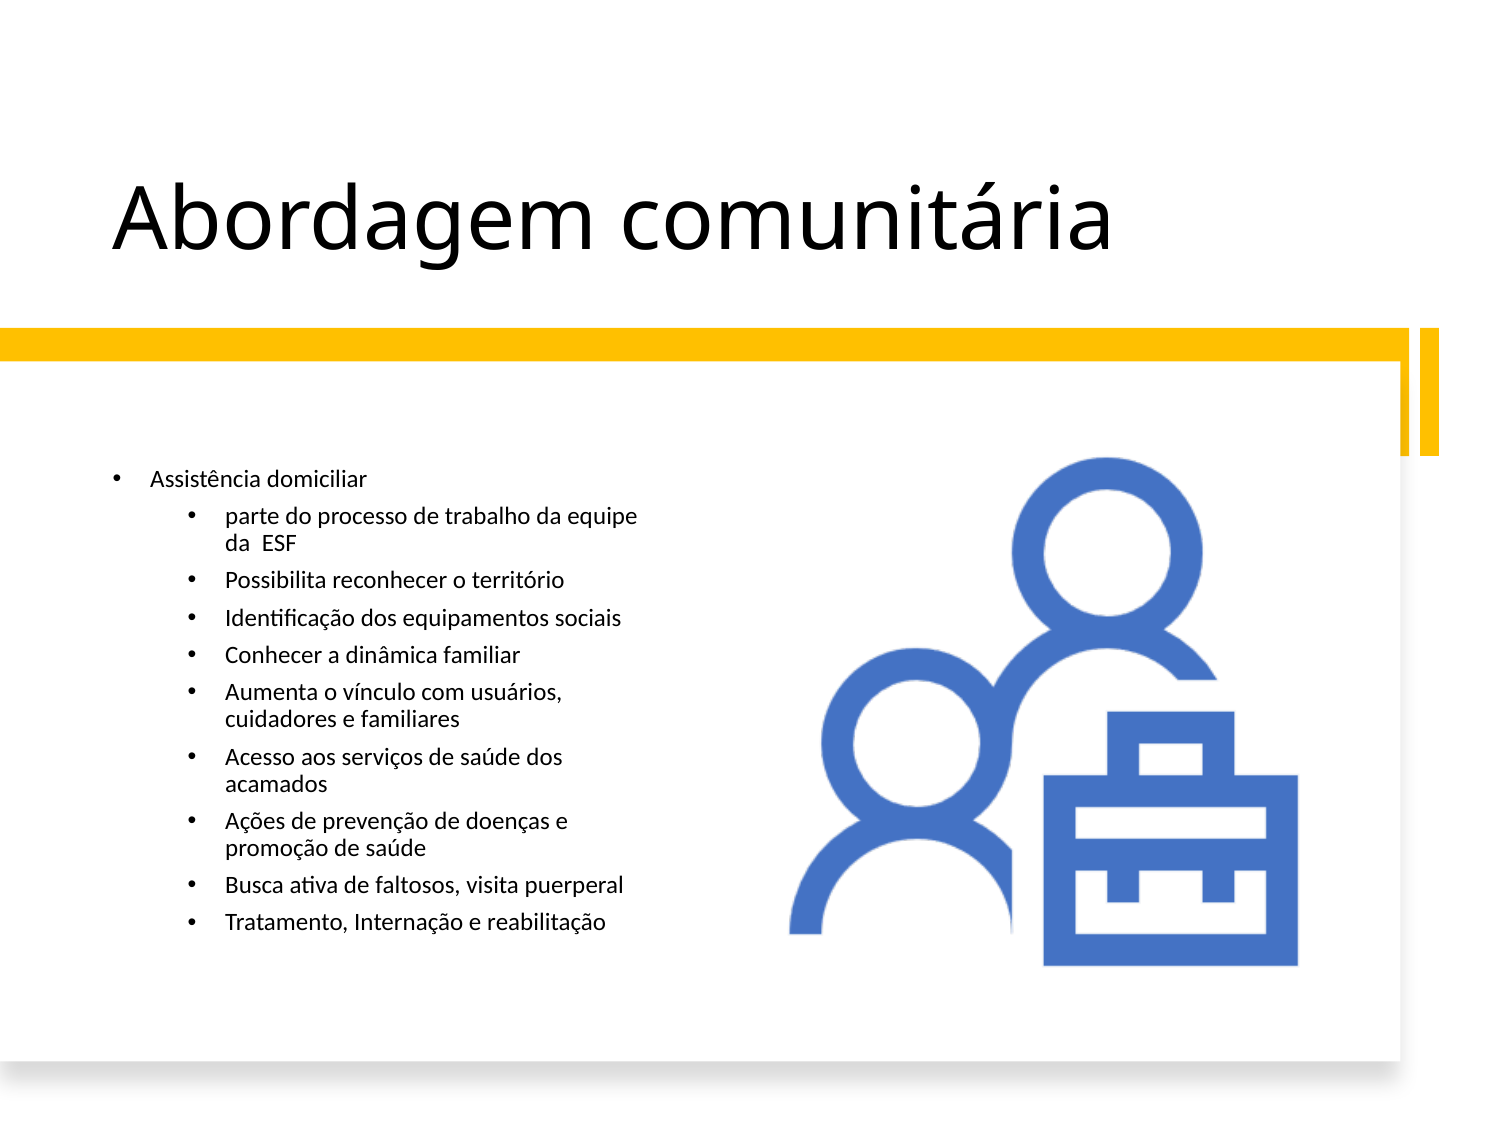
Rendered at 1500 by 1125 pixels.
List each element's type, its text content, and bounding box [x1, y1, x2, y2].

text_box [0, 360, 1401, 1062]
text_box [0, 327, 1410, 394]
picture [739, 407, 1349, 1017]
text_box [1419, 327, 1440, 457]
text_box [0, 0, 1500, 1125]
title Abordagem comunitária [97, 63, 1337, 277]
list Assistência domiciliar parte do processo de trabalho da equipe da ESF Possibilita reconhecer o território Identificação dos equipamentos sociais Conhecer a dinâmica familiar Aumenta o vínculo com usuários, cuidadores e familiares Acesso aos serviços de saúde dos acamados Ações de prevenção de doenças e promoção de saúde Busca ativa de faltosos, visita puerperal Tratamento, Internação e reabilitação [97, 426, 655, 1024]
